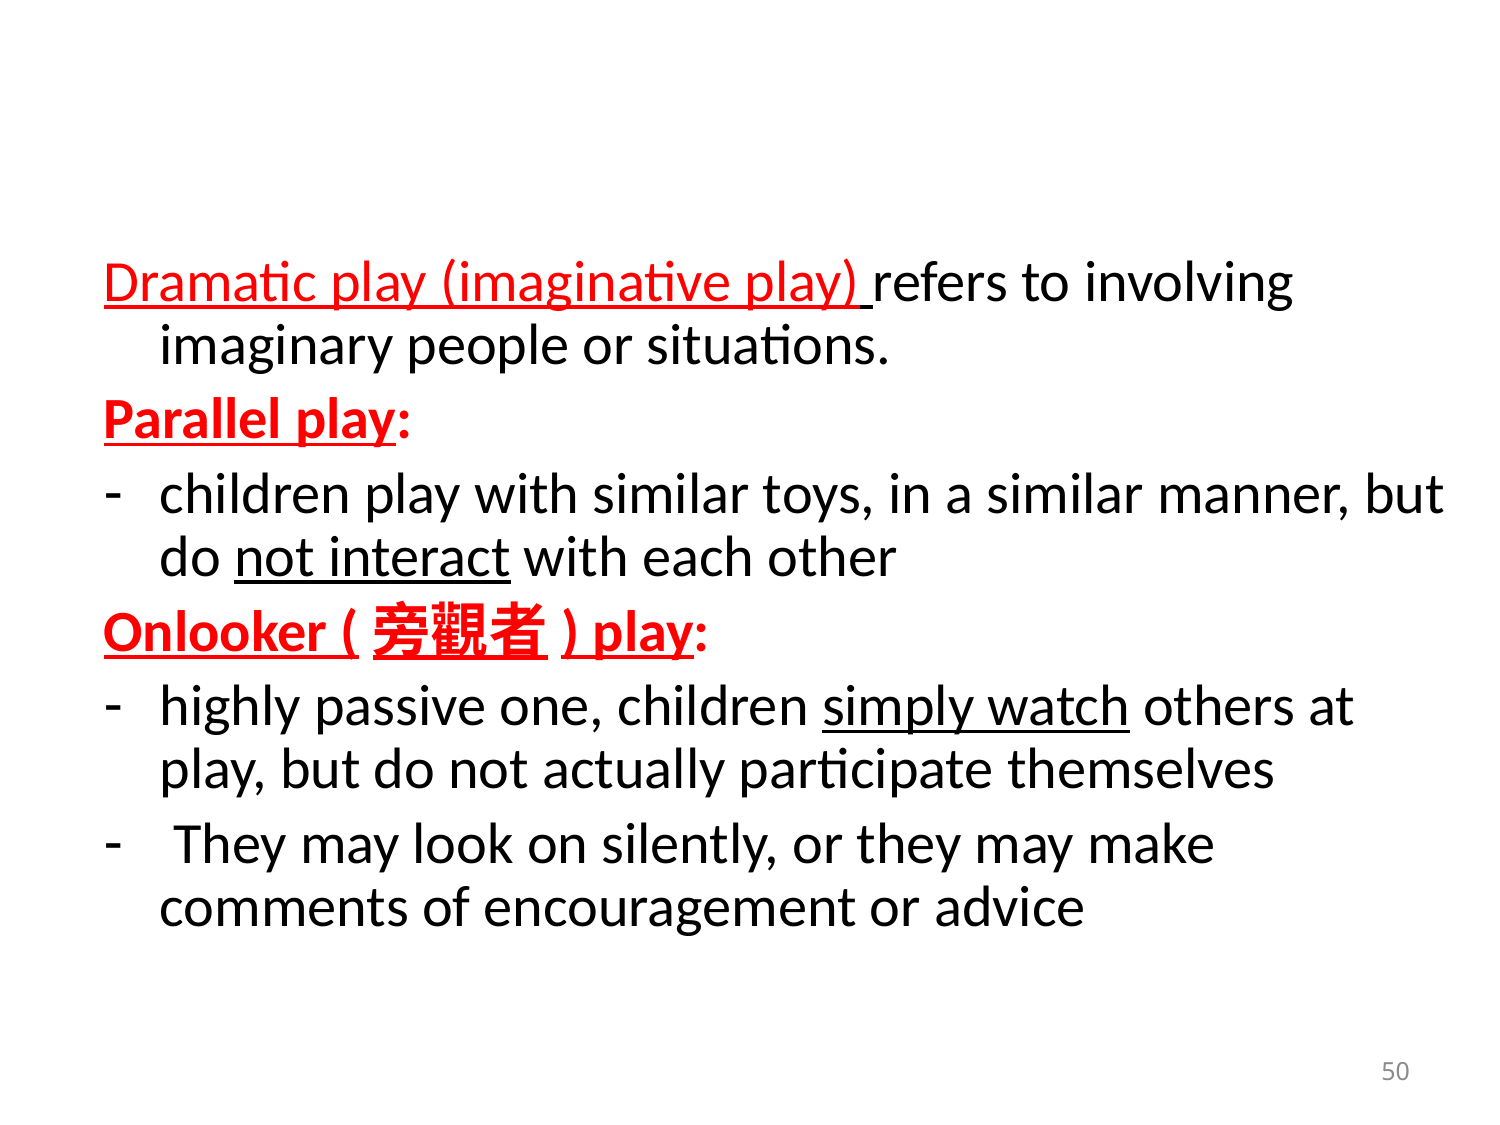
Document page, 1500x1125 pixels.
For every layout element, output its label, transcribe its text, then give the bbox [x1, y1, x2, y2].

list Dramatic play (imaginative play) refers to involving imaginary people or situations. Parallel play: children play with similar toys, in a similar manner, but do not interact with each other Onlooker (旁觀者) play: highly passive one, children simply watch others at play, but do not actually participate themselves They may look on silently, or they may make comments of encouragement or advice [88, 243, 1471, 932]
slide_number 50 [1074, 1042, 1425, 1103]
